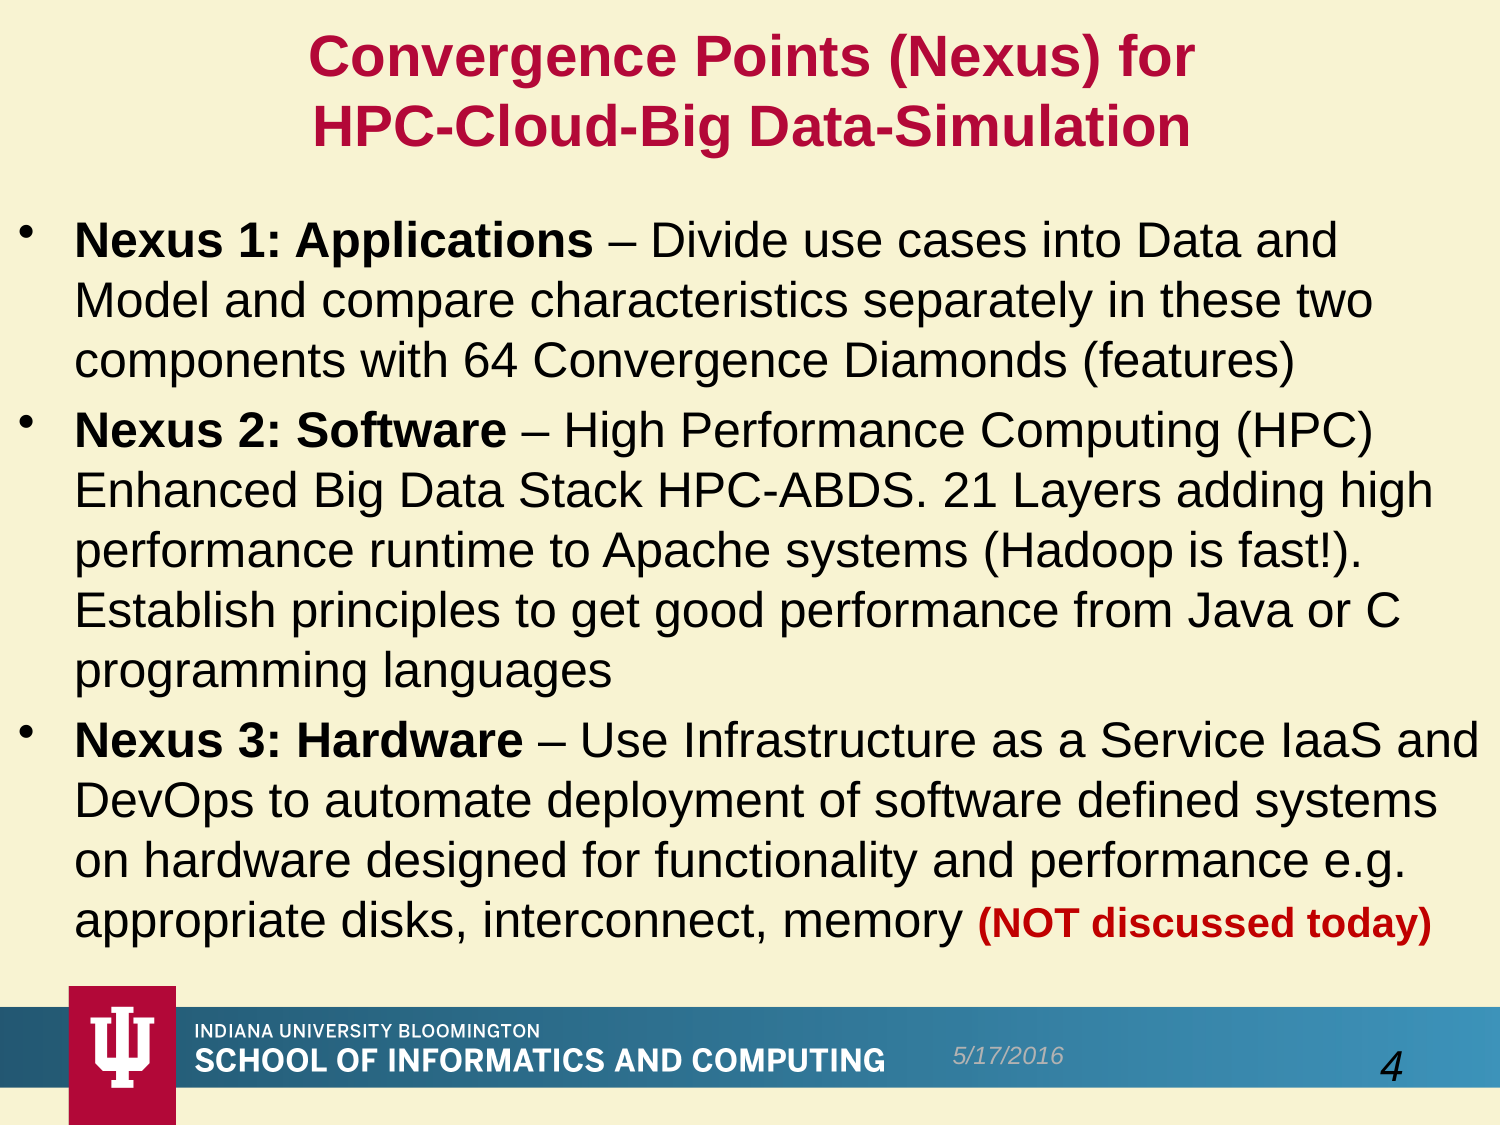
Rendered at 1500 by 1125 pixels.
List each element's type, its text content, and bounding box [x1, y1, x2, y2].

list Nexus 1: Applications – Divide use cases into Data and Model and compare characteristics separately in these two components with 64 Convergence Diamonds (features) Nexus 2: Software – High Performance Computing (HPC) Enhanced Big Data Stack HPC-ABDS. 21 Layers adding high performance runtime to Apache systems (Hadoop is fast!). Establish principles to get good performance from Java or C programming languages Nexus 3: Hardware – Use Infrastructure as a Service IaaS and DevOps to automate deployment of software defined systems on hardware designed for functionality and performance e.g. appropriate disks, interconnect, memory (NOT discussed today) [2, 200, 1500, 863]
picture [0, 986, 1500, 1125]
slide_number 4 [1365, 1032, 1474, 1081]
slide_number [937, 1024, 1275, 1085]
title Convergence Points (Nexus) for HPC-Cloud-Big Data-Simulation [2, 32, 1500, 145]
